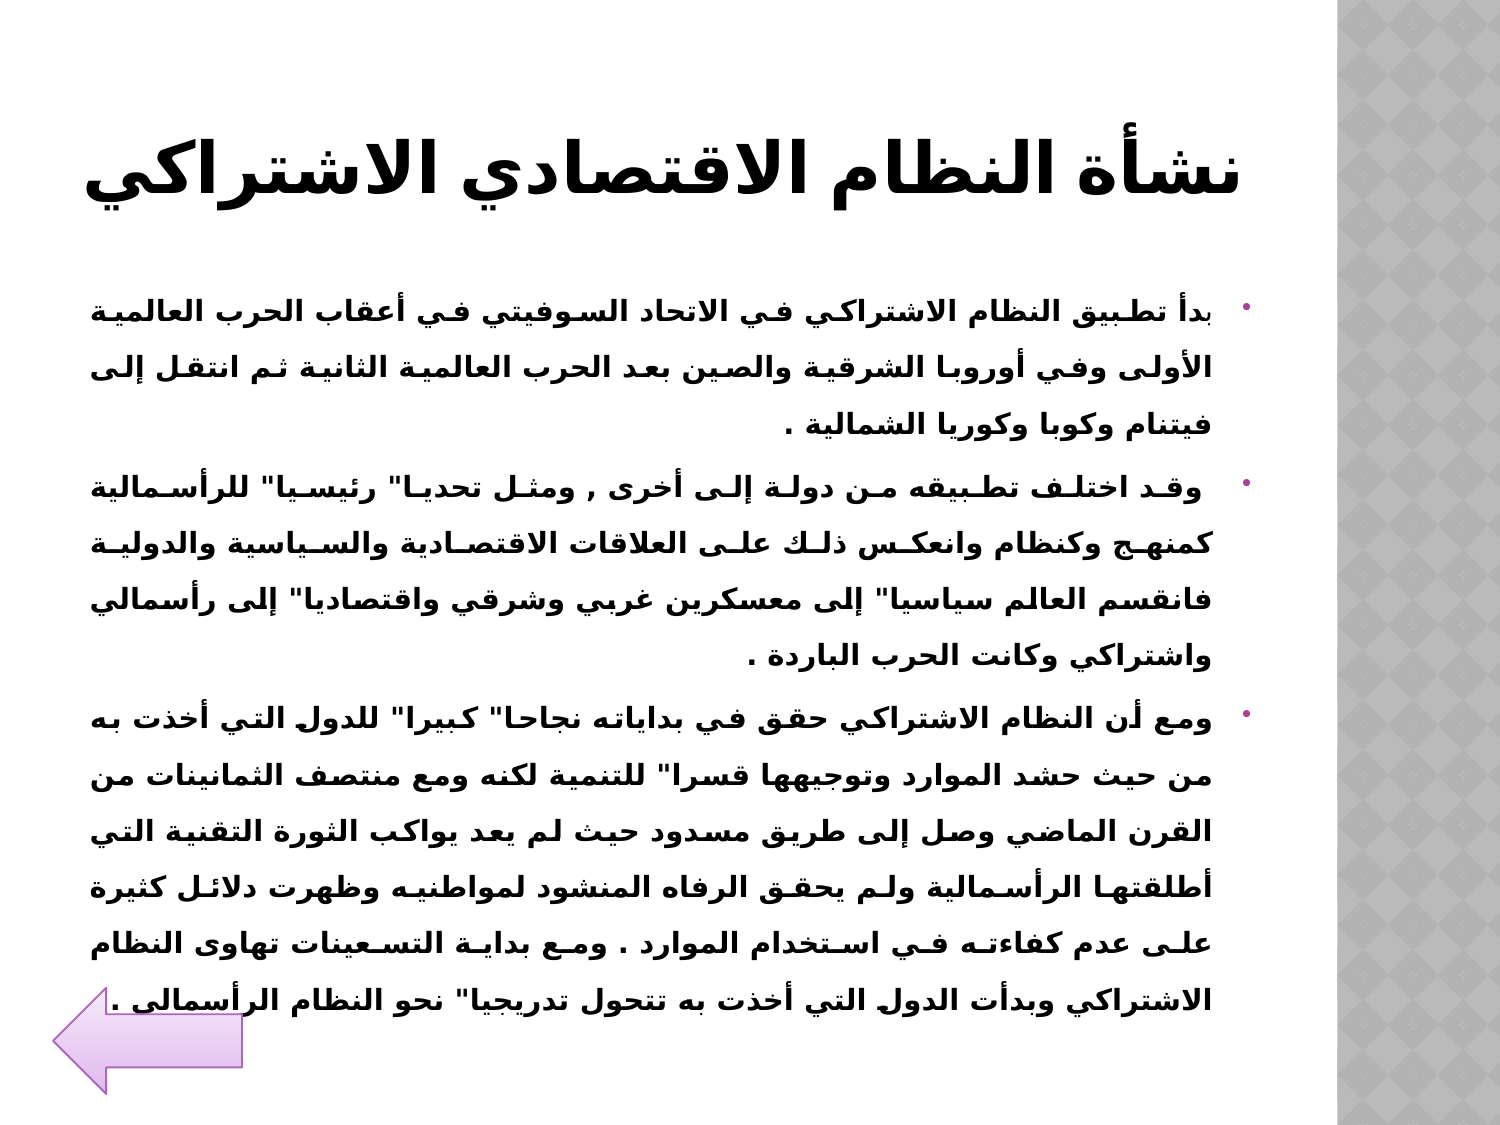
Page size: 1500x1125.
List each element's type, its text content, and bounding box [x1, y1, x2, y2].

title نشأة النظام الاقتصادي الاشتراكي [75, 52, 1263, 209]
text_box [52, 986, 243, 1095]
list بدأ تطبيق النظام الاشتراكي في الاتحاد السوفيتي في أعقاب الحرب العالمية الأولى وفي أوروبا الشرقية والصين بعد الحرب العالمية الثانية ثم انتقل إلى فيتنام وكوبا وكوريا الشمالية . وقد اختلف تطبيقه من دولة إلى أخرى , ومثل تحديا" رئيسيا" للرأسمالية كمنهج وكنظام وانعكس ذلك على العلاقات الاقتصادية والسياسية والدولية فانقسم العالم سياسيا" إلى معسكرين غربي وشرقي واقتصاديا" إلى رأسمالي واشتراكي وكانت الحرب الباردة . ومع أن النظام الاشتراكي حقق في بداياته نجاحا" كبيرا" للدول التي أخذت به من حيث حشد الموارد وتوجيهها قسرا" للتنمية لكنه ومع منتصف الثمانينات من القرن الماضي وصل إلى طريق مسدود حيث لم يعد يواكب الثورة التقنية التي أطلقتها الرأسمالية ولم يحقق الرفاه المنشود لمواطنيه وظهرت دلائل كثيرة على عدم كفاءته في استخدام الموارد . ومع بداية التسعينات تهاوى النظام الاشتراكي وبدأت الدول التي أخذت به تتحول تدريجيا" نحو النظام الرأسمالي . [75, 264, 1263, 1059]
